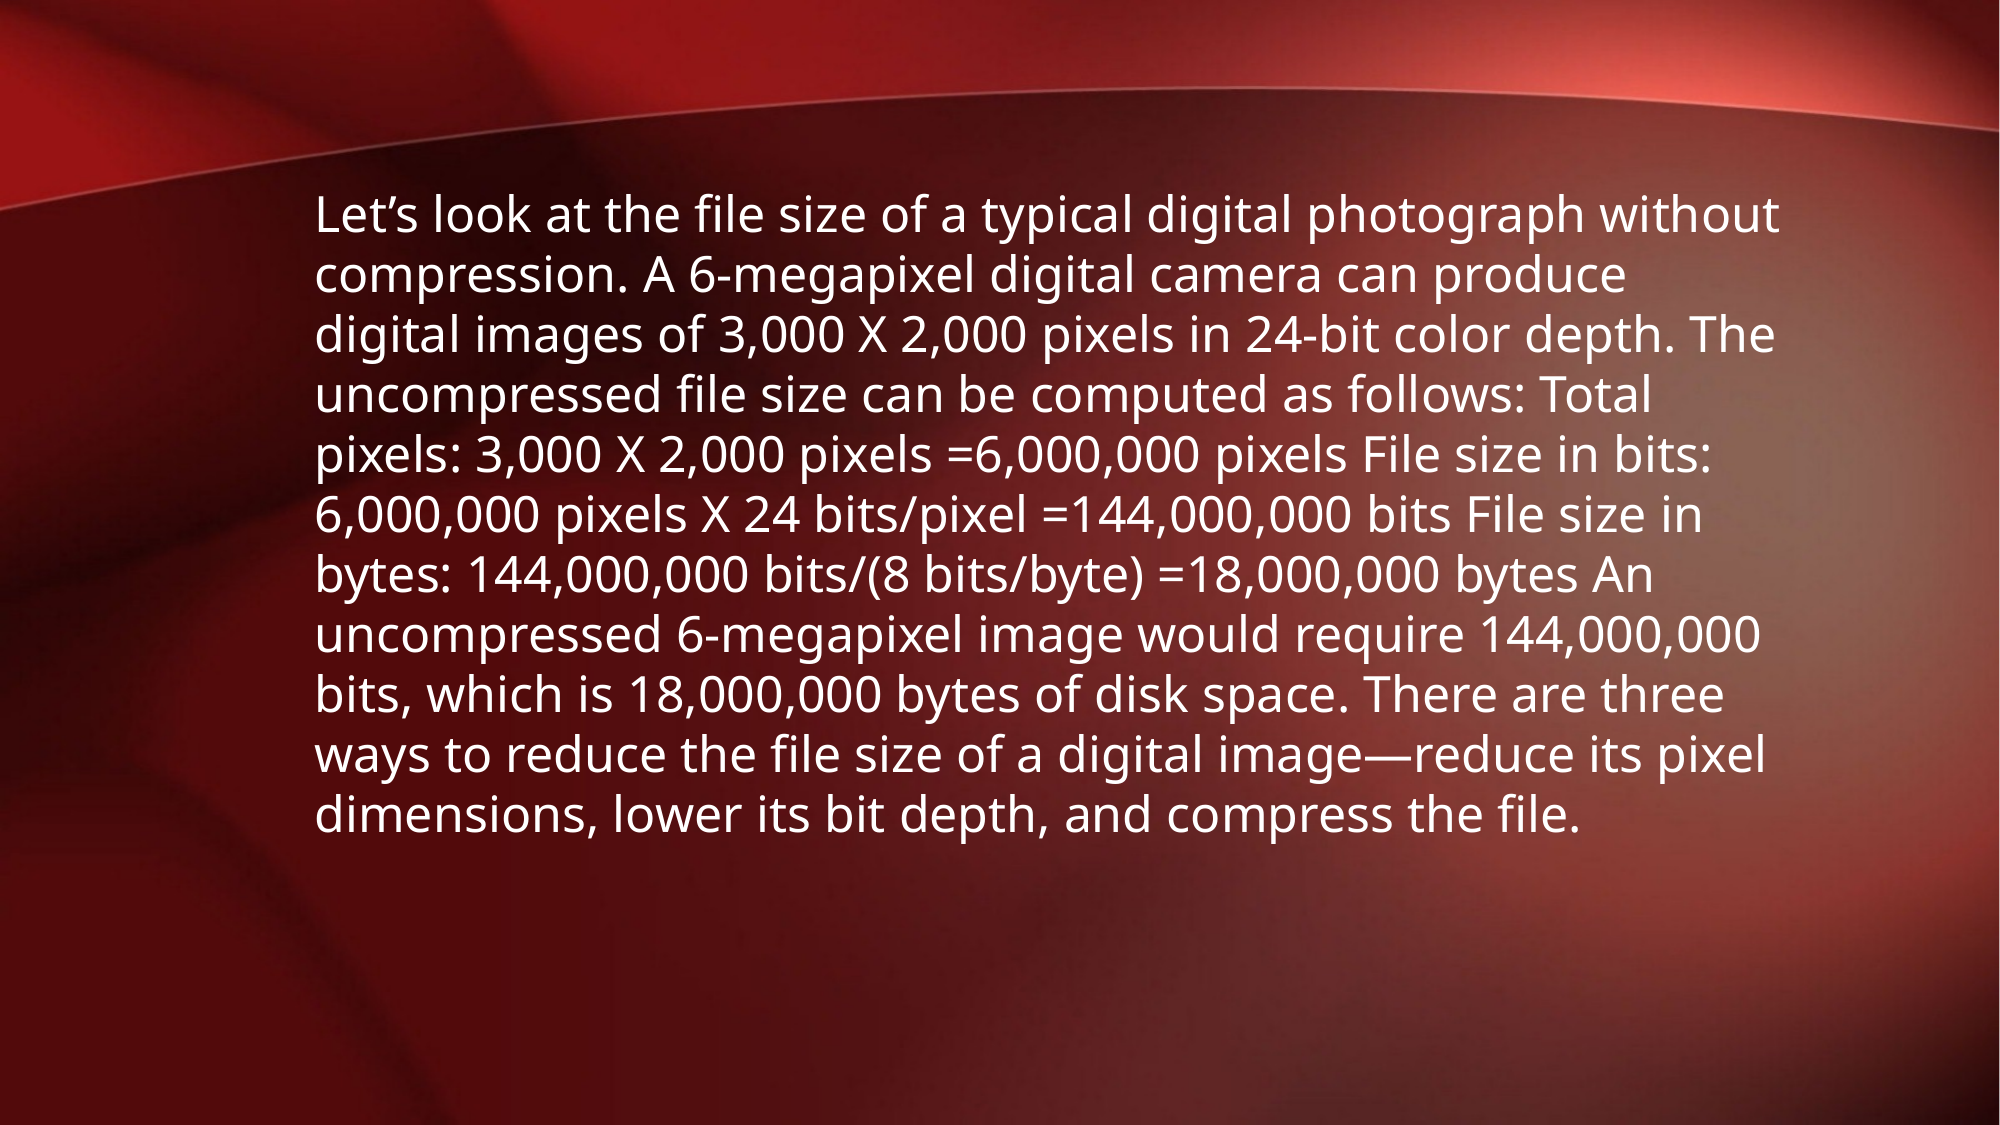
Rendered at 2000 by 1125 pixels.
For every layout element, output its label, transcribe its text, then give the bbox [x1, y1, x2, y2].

text_box Let’s look at the file size of a typical digital photograph without compression. A 6-megapixel digital camera can produce digital images of 3,000 X 2,000 pixels in 24-bit color depth. The uncompressed file size can be computed as follows: Total pixels: 3,000 X 2,000 pixels =6,000,000 pixels File size in bits: 6,000,000 pixels X 24 bits/pixel =144,000,000 bits File size in bytes: 144,000,000 bits/(8 bits/byte) =18,000,000 bytes An uncompressed 6-megapixel image would require 144,000,000 bits, which is 18,000,000 bytes of disk space. There are three ways to reduce the file size of a digital image—reduce its pixel dimensions, lower its bit depth, and compress the file. [299, 174, 1800, 850]
picture [0, 0, 2000, 1125]
